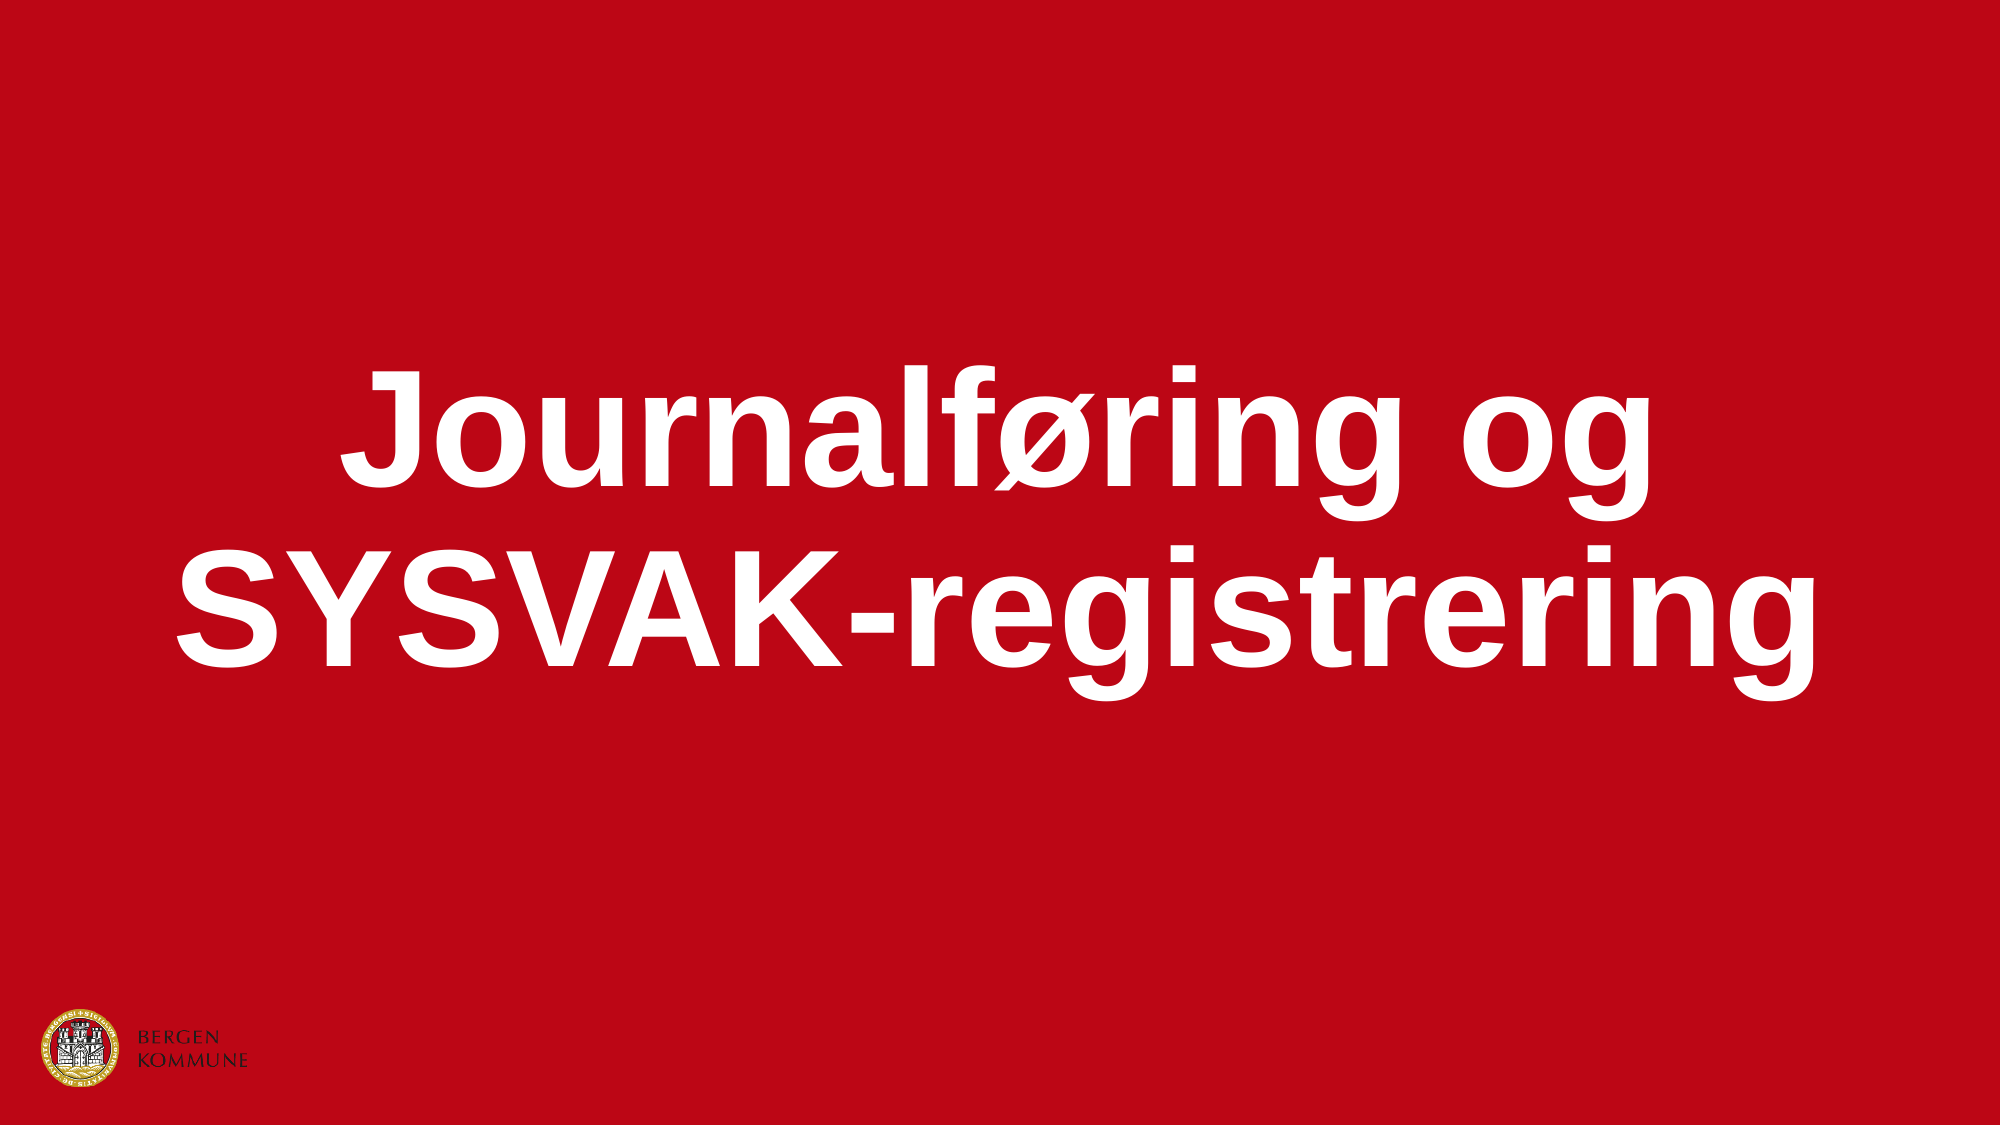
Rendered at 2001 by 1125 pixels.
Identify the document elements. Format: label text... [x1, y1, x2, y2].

picture [41, 1009, 247, 1087]
title Journalføring og SYSVAK-registrering [137, 76, 1863, 970]
